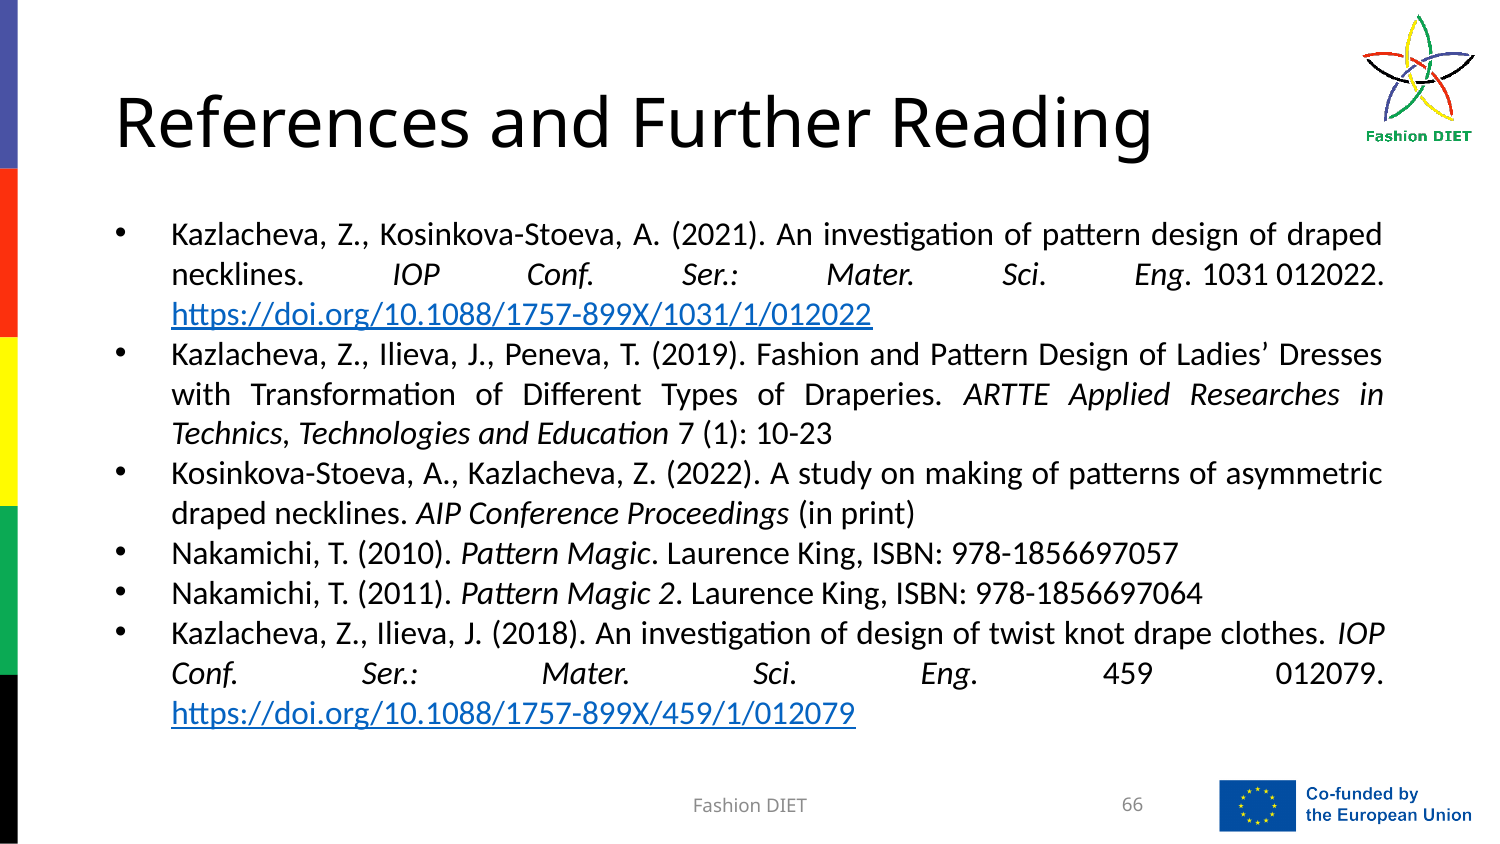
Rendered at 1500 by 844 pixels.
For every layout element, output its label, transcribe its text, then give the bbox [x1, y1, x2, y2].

text_box References and Further Reading [100, 80, 1235, 174]
text_box Kazlacheva, Z., Kosinkova-Stoeva, A. (2021). An investigation of pattern design of draped necklines. IOP Conf. Ser.: Mater. Sci. Eng. 1031 012022. https://doi.org/10.1088/1757-899X/1031/1/012022 Kazlacheva, Z., Ilieva, J., Peneva, T. (2019). Fashion and Pattern Design of Ladies’ Dresses with Transformation of Different Types of Draperies. ARTTE Applied Researches in Technics, Technologies and Education 7 (1): 10-23 Kosinkova-Stoeva, A., Kazlacheva, Z. (2022). A study on making of patterns of asymmetric draped necklines. AIP Conference Proceedings (in print) Nakamichi, T. (2010). Pattern Magic. Laurence King, ISBN: 978-1856697057 Nakamichi, T. (2011). Pattern Magic 2. Laurence King, ISBN: 978-1856697064 Kazlacheva, Z., Ilieva, J. (2018). An investigation of design of twist knot drape clothes. IOP Conf. Ser.: Mater. Sci. Eng. 459 012079. https://doi.org/10.1088/1757-899X/459/1/012079 [100, 204, 1400, 739]
slide_number 66 [820, 783, 1159, 829]
picture [1358, 14, 1480, 151]
footer Fashion DIET [496, 782, 1004, 828]
picture [1216, 777, 1491, 835]
